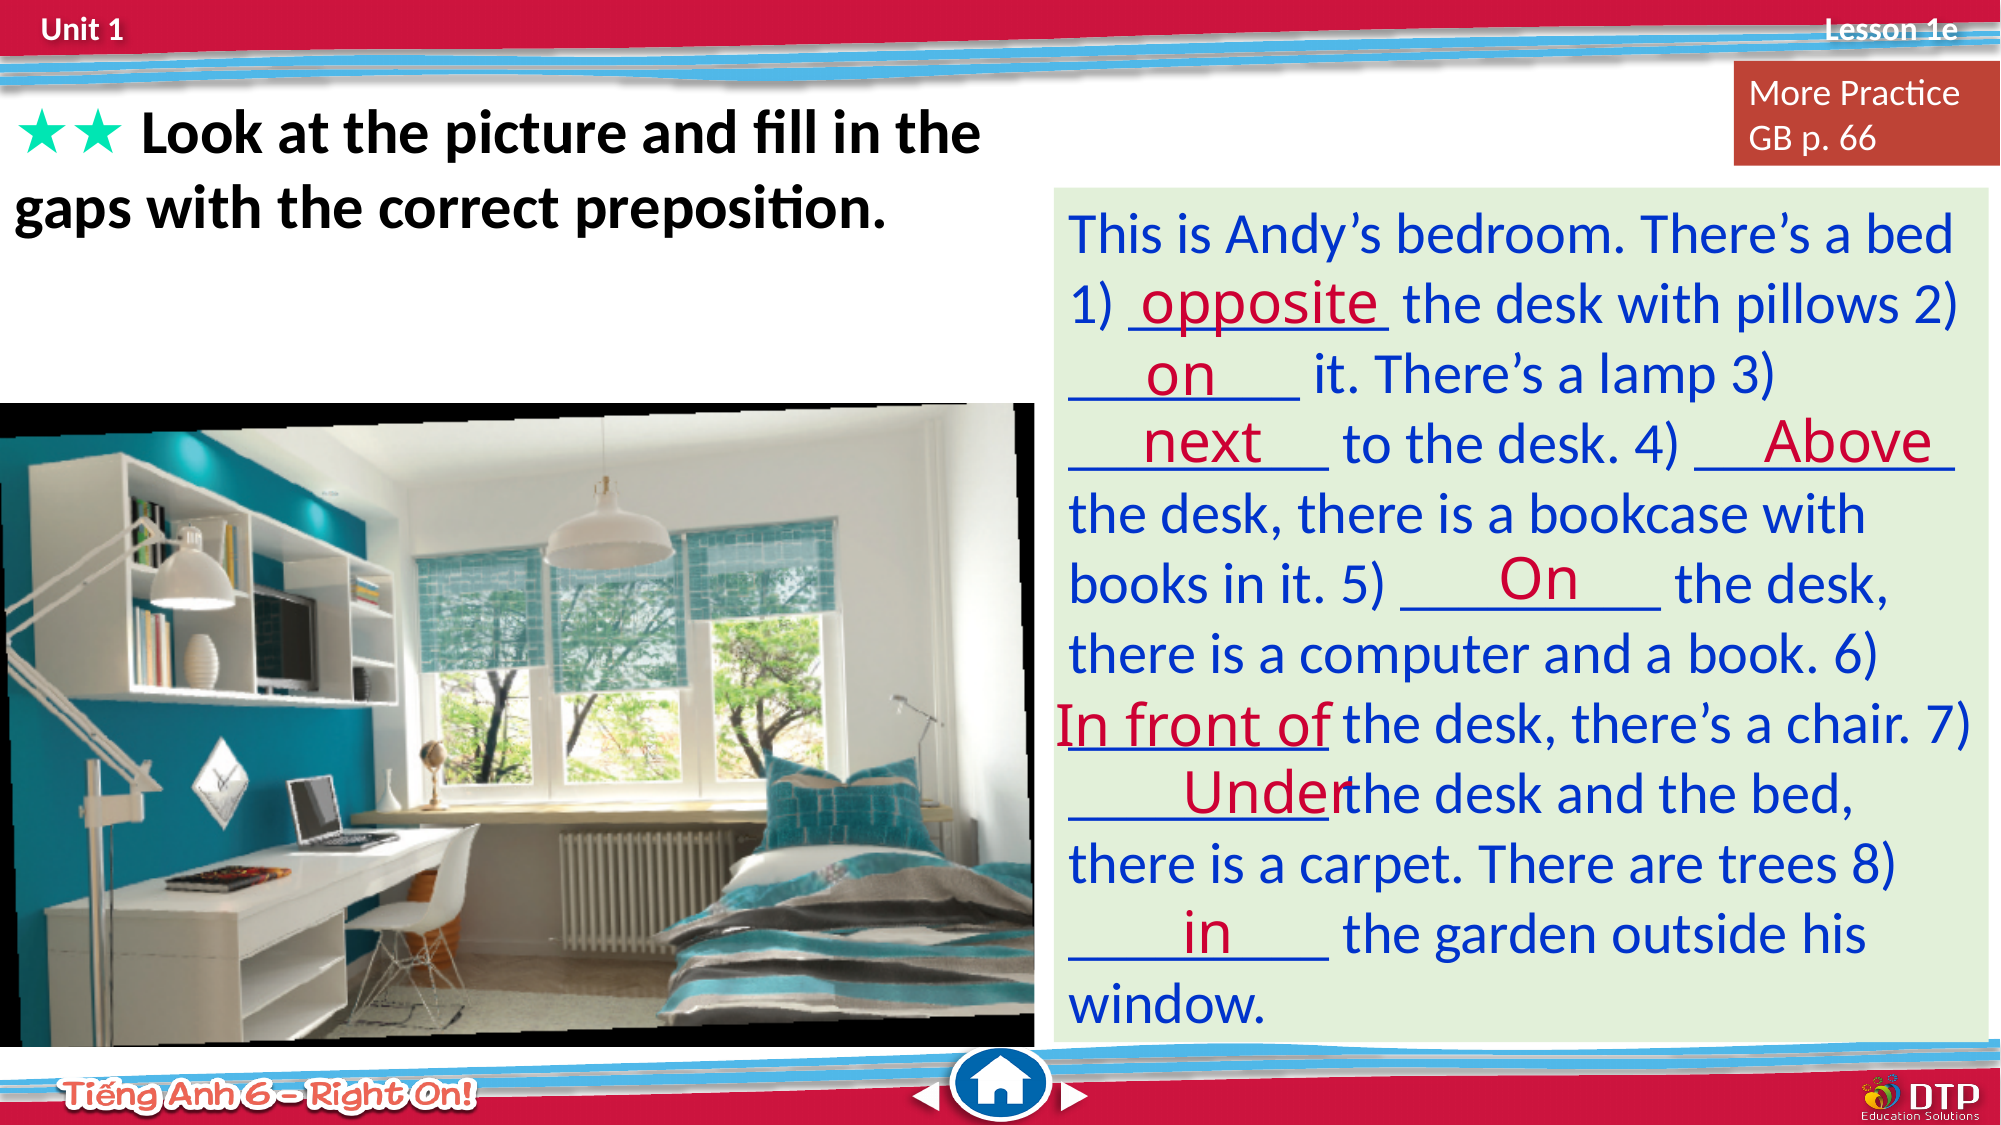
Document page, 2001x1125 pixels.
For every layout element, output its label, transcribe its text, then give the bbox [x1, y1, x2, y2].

text_box On [1484, 533, 1596, 619]
text_box on [1131, 329, 1232, 396]
picture [0, 0, 2000, 1125]
text_box opposite [1126, 257, 1395, 343]
text_box This is Andy’s bedroom. There’s a bed 1) _________ the desk with pillows 2) ________ it. There’s a lamp 3) _________ to the desk. 4) _________ the desk, there is a bookcase with books in it. 5) _________ the desk, there is a computer and a book. 6) _________ the desk, there’s a chair. 7) _________ the desk and the bed, there is a carpet. There are trees 8) _________ the garden outside his window. [1053, 187, 1989, 1043]
text_box Above [1749, 396, 1949, 482]
text_box ★★ Look at the picture and fill in the gaps with the correct preposition. [0, 83, 1084, 249]
text_box in [1167, 887, 1249, 973]
text_box More Practice GB p. 66 [1733, 60, 2000, 166]
text_box next [1128, 396, 1278, 482]
text_box Under [1167, 748, 1369, 833]
text_box In front of [1040, 681, 1347, 766]
